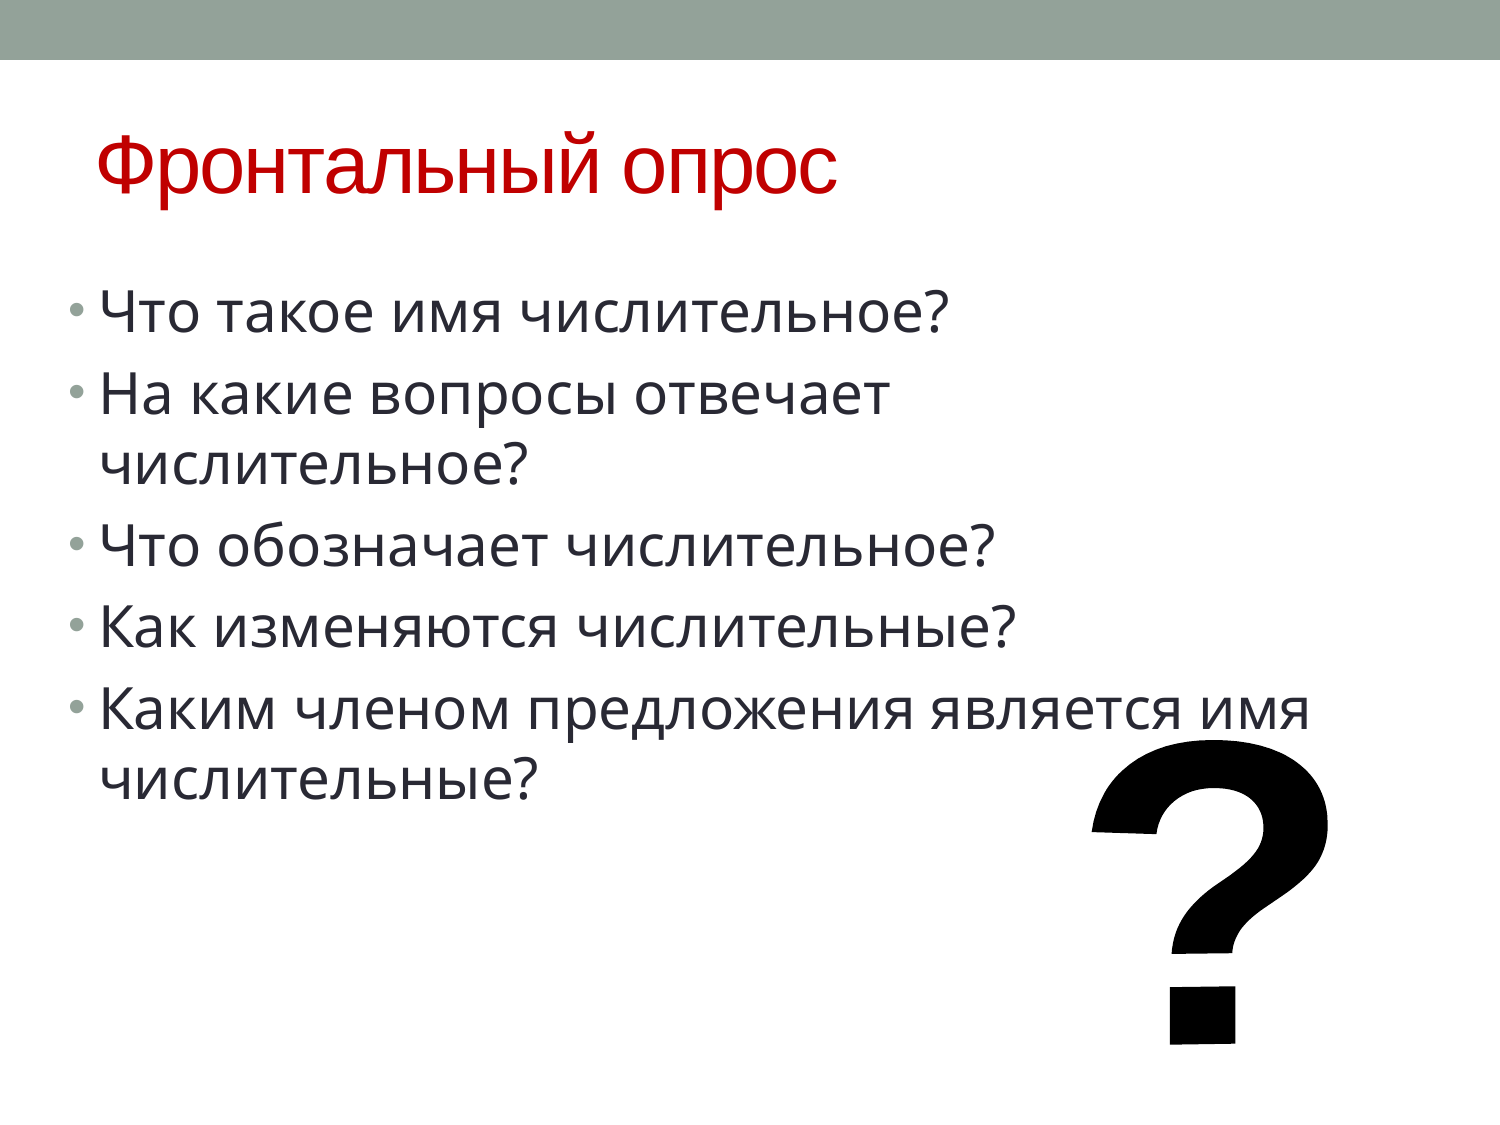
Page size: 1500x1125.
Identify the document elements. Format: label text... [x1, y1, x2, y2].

title Фронтальный опрос [79, 66, 1430, 254]
list Что такое имя числительное? На какие вопросы отвечает числительное? Что обозначает числительное? Как изменяются числительные? Каким членом предложения является имя числительные? [53, 267, 1329, 1125]
